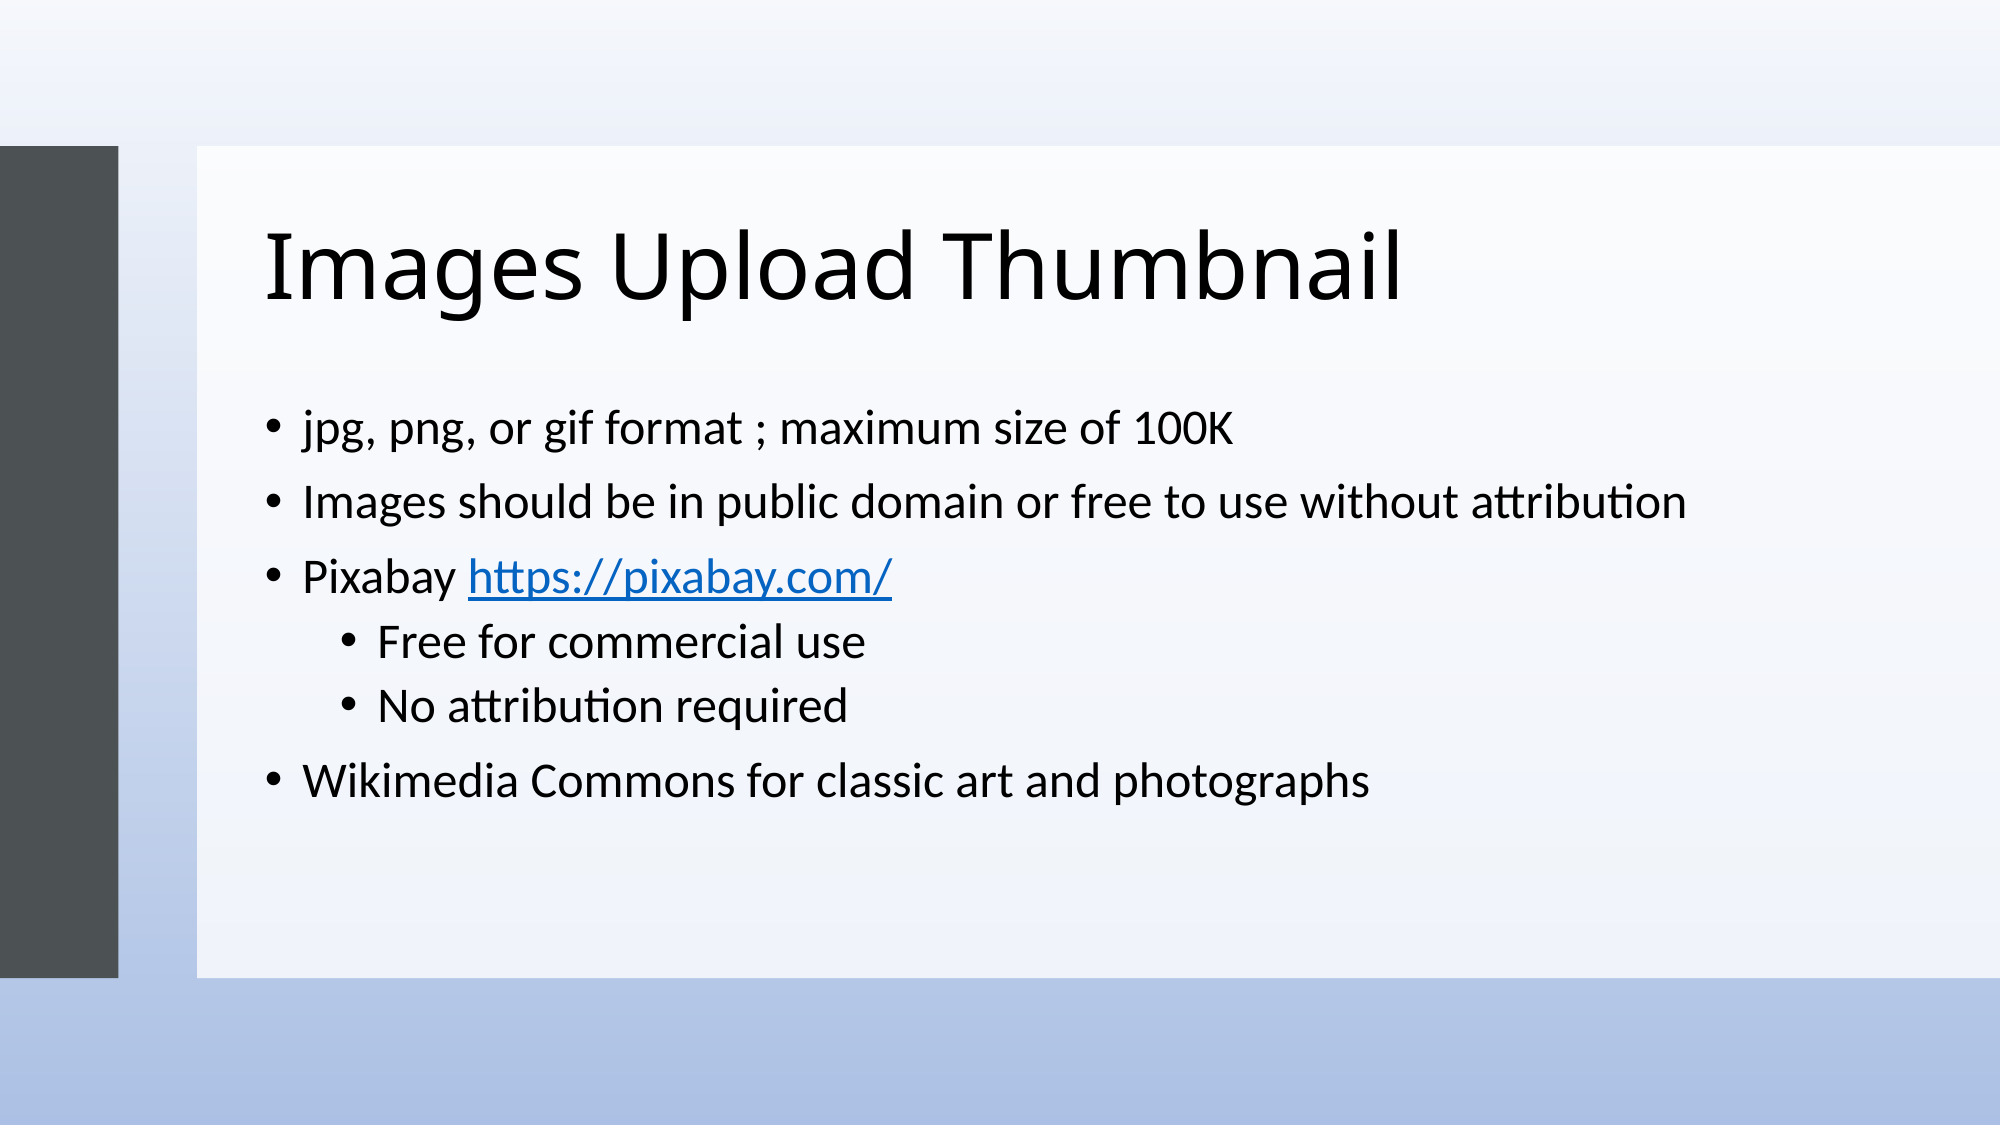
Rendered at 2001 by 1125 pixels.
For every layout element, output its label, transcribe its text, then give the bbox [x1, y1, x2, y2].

text_box [196, 145, 2000, 979]
title Images Upload Thumbnail [249, 172, 1803, 368]
text_box [0, 145, 119, 979]
text_box [0, 0, 2000, 1125]
list jpg, png, or gif format ; maximum size of 100K Images should be in public domain or free to use without attribution Pixabay https://pixabay.com/ Free for commercial use No attribution required Wikimedia Commons for classic art and photographs [249, 393, 1803, 952]
